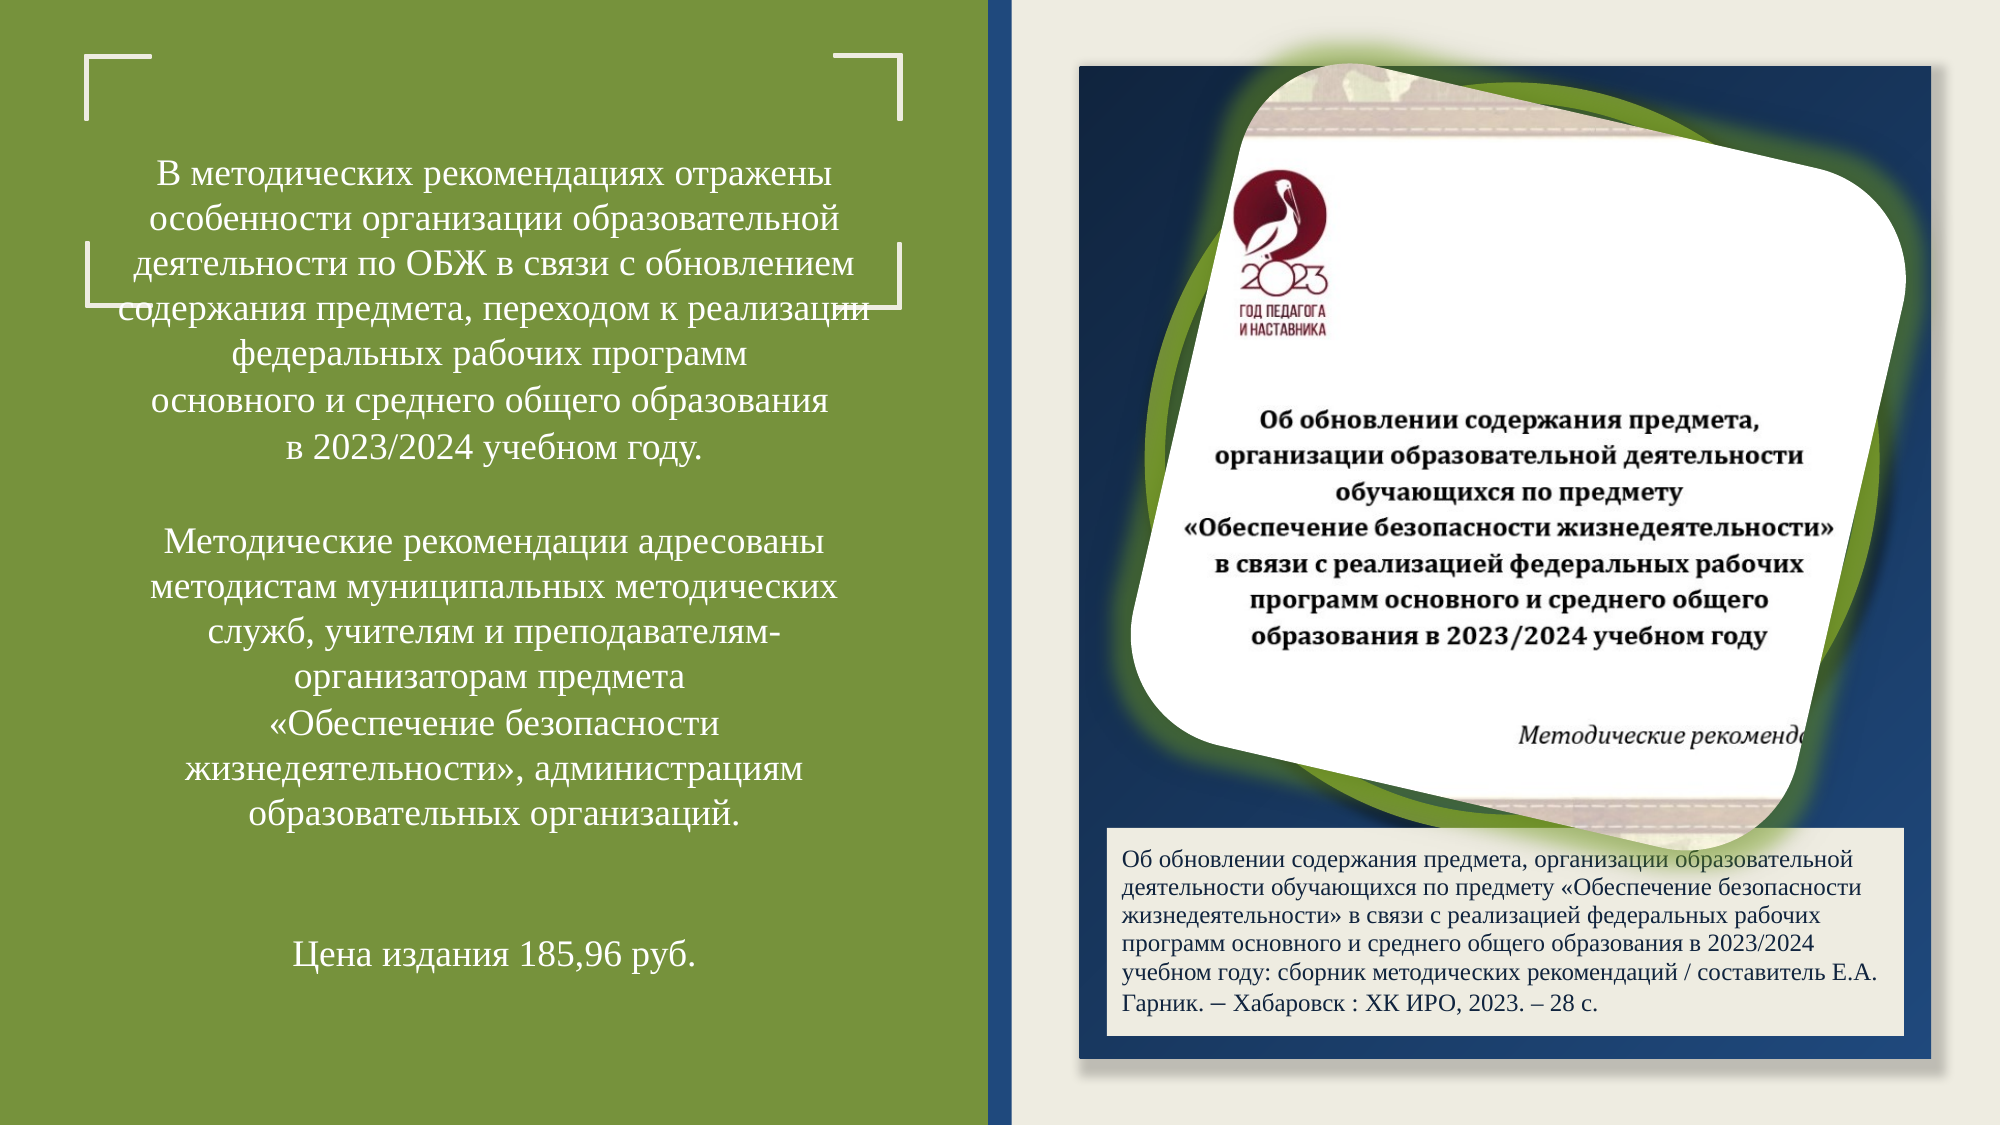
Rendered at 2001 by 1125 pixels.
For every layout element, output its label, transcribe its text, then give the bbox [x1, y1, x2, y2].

list В методических рекомендациях отражены особенности организации образовательной деятельности по ОБЖ в связи с обновлением содержания предмета, переходом к реализации федеральных рабочих программ основного и среднего общего образования в 2023/2024 учебном году. Методические рекомендации адресованы методистам муниципальных методических служб, учителям и преподавателям-организаторам предмета «Обеспечение безопасности жизнедеятельности», администрациям образовательных организаций. Цена издания 185,96 руб. [96, 140, 894, 1102]
list Об обновлении содержания предмета, организации образовательной деятельности обучающихся по предмету «Обеспечение безопасности жизнедеятельности» в связи с реализацией федеральных рабочих программ основного и среднего общего образования в 2023/2024 учебном году: сборник методических рекомендаций / составитель Е.А. Гарник. – Хабаровск : ХК ИРО, 2023. – 28 с. [1106, 827, 1904, 1036]
picture [1130, 63, 1906, 851]
